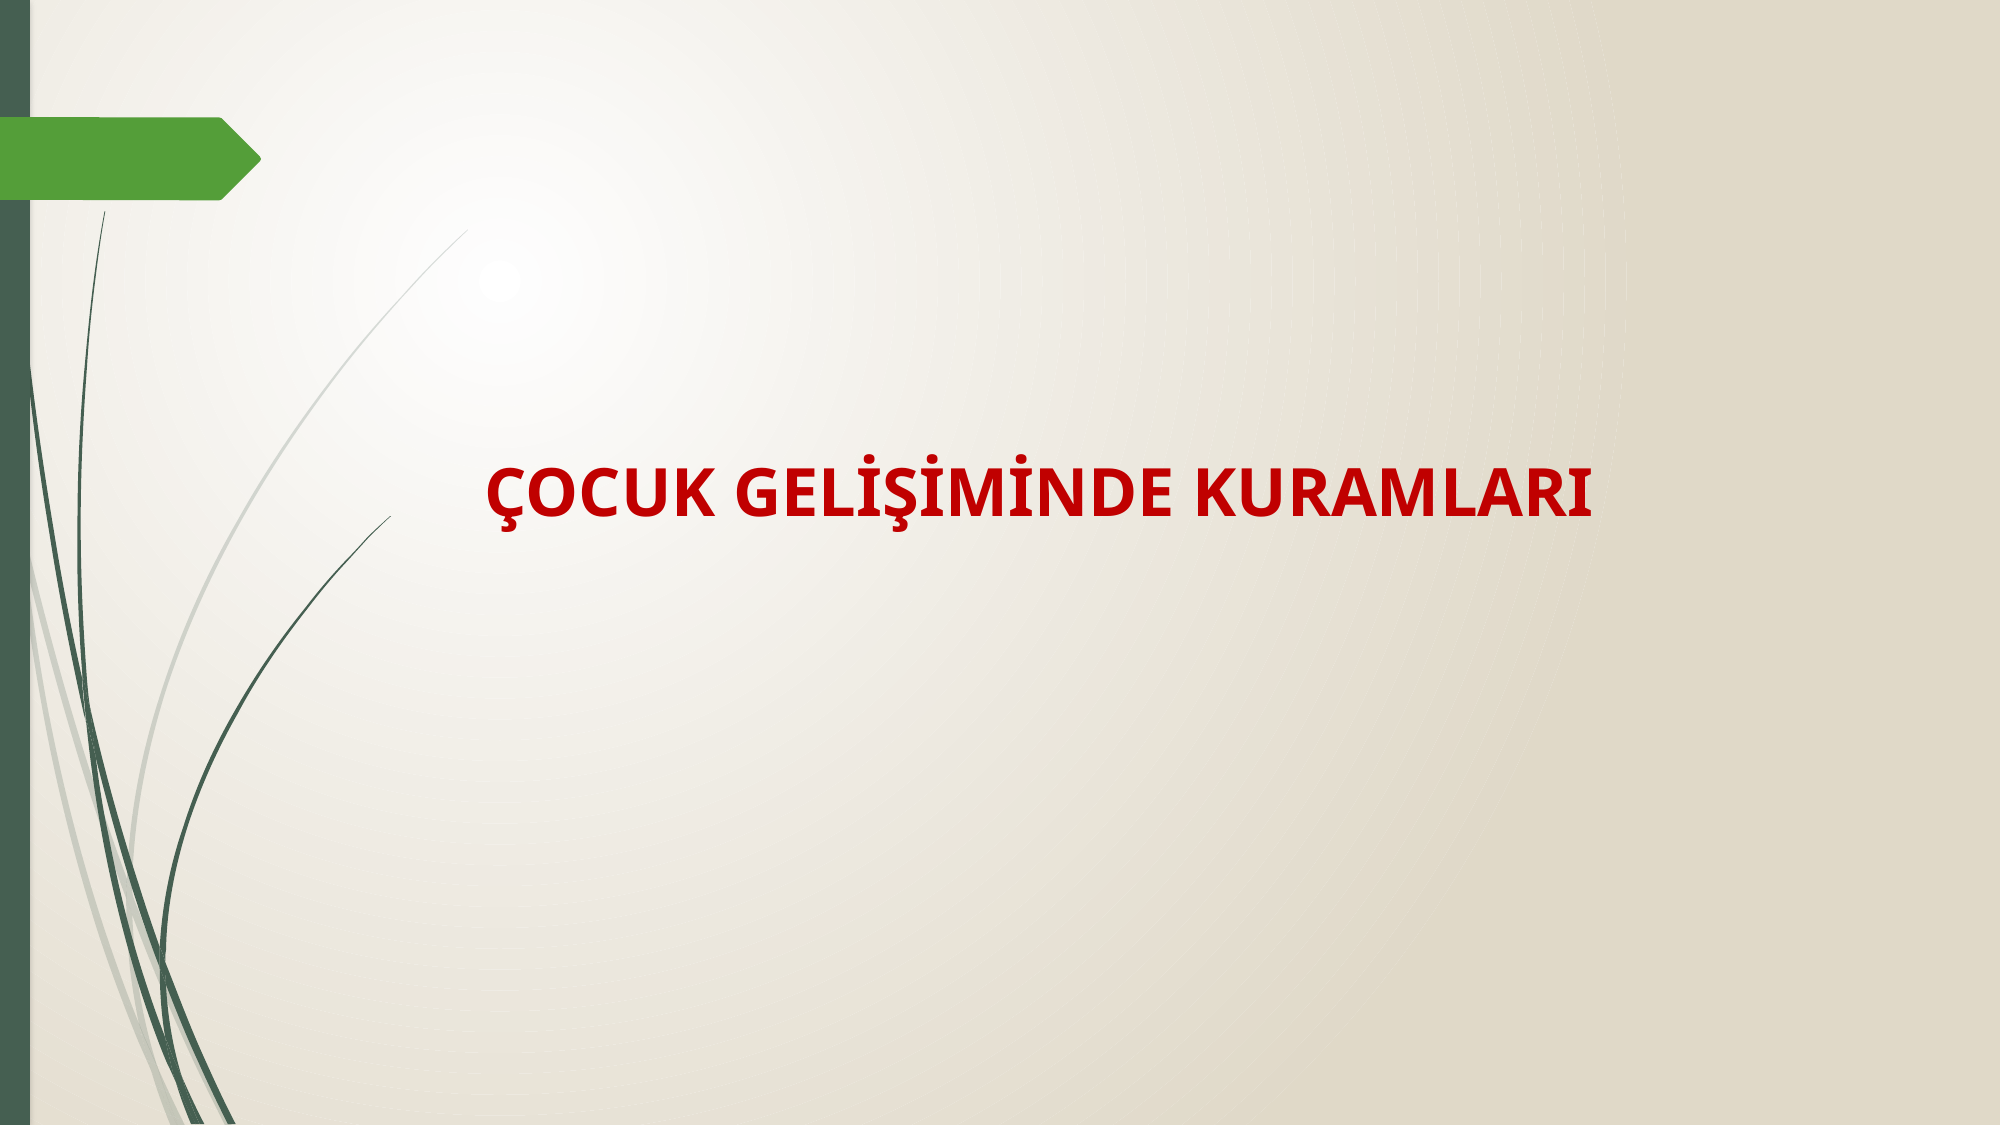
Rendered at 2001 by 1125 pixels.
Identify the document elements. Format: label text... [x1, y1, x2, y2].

title ÇOCUK GELİŞİMİNDE KURAMLARI [308, 402, 1771, 613]
text_box [326, 491, 1677, 729]
